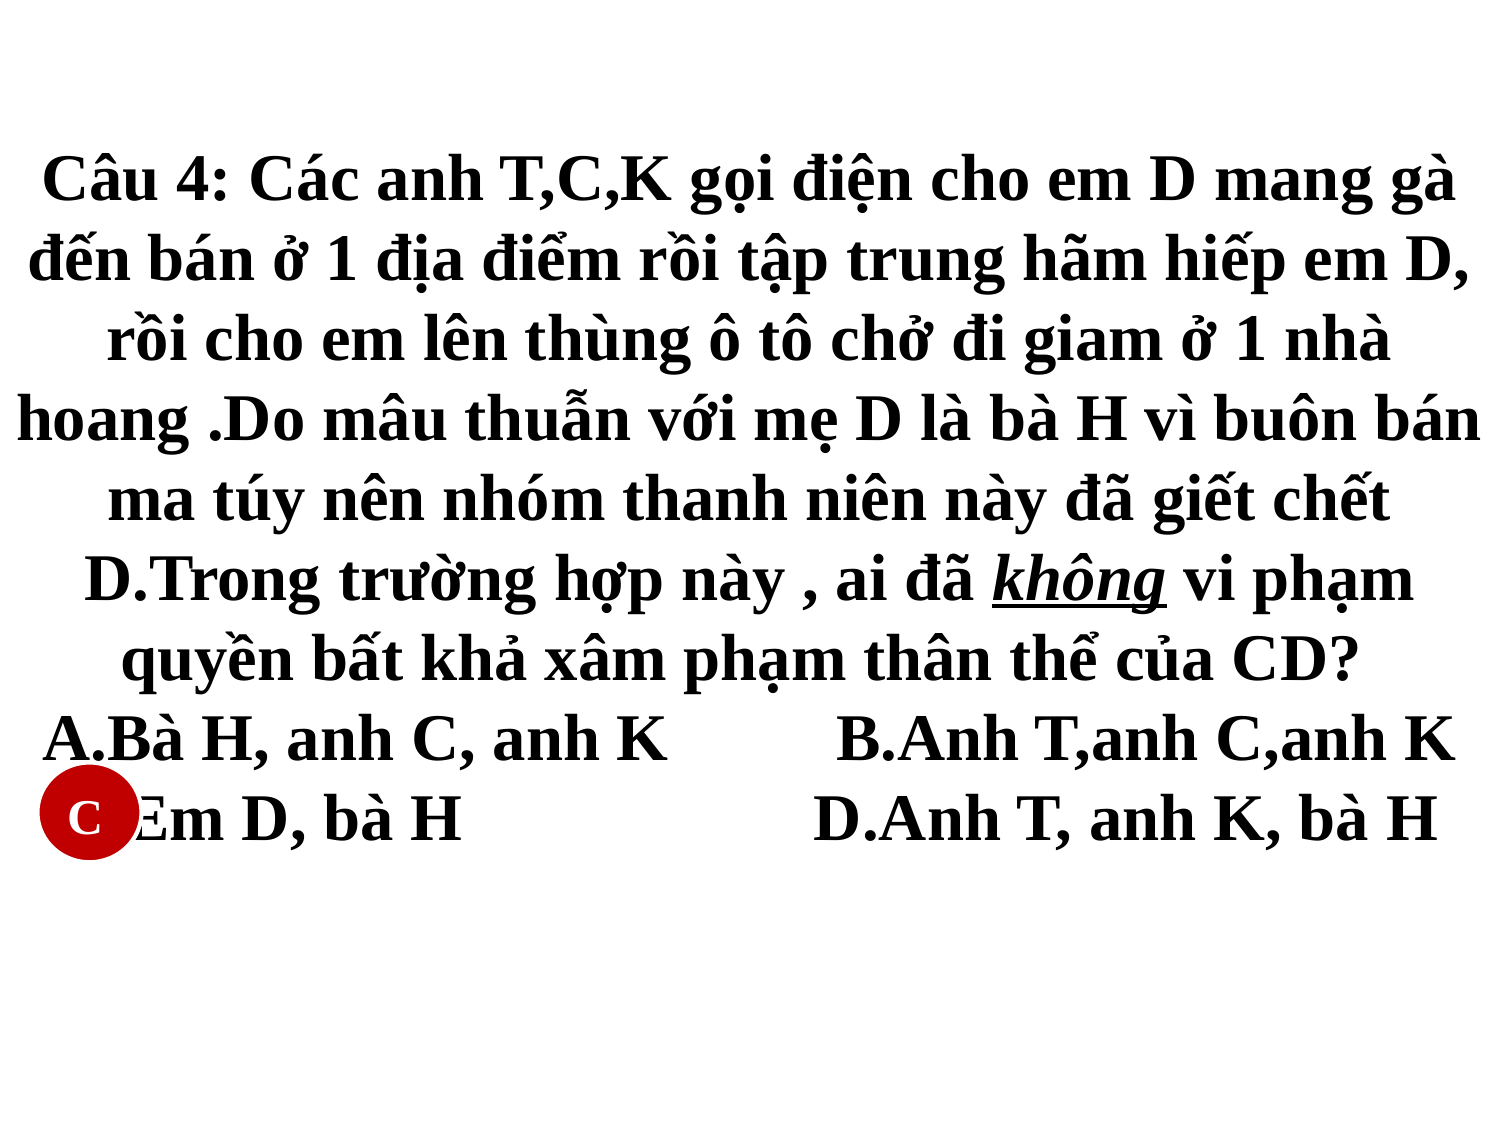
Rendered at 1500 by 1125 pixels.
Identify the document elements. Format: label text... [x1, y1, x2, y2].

title Câu 4: Các anh T,C,K gọi điện cho em D mang gà đến bán ở 1 địa điểm rồi tập trung hãm hiếp em D, rồi cho em lên thùng ô tô chở đi giam ở 1 nhà hoang .Do mâu thuẫn với mẹ D là bà H vì buôn bán ma túy nên nhóm thanh niên này đã giết chết D.Trong trường hợp này , ai đã không vi phạm quyền bất khả xâm phạm thân thể của CD? A.Bà H, anh C, anh K B.Anh T,anh C,anh K C.Em D, bà H D.Anh T, anh K, bà H [0, 24, 1500, 963]
text_box C [35, 760, 144, 865]
